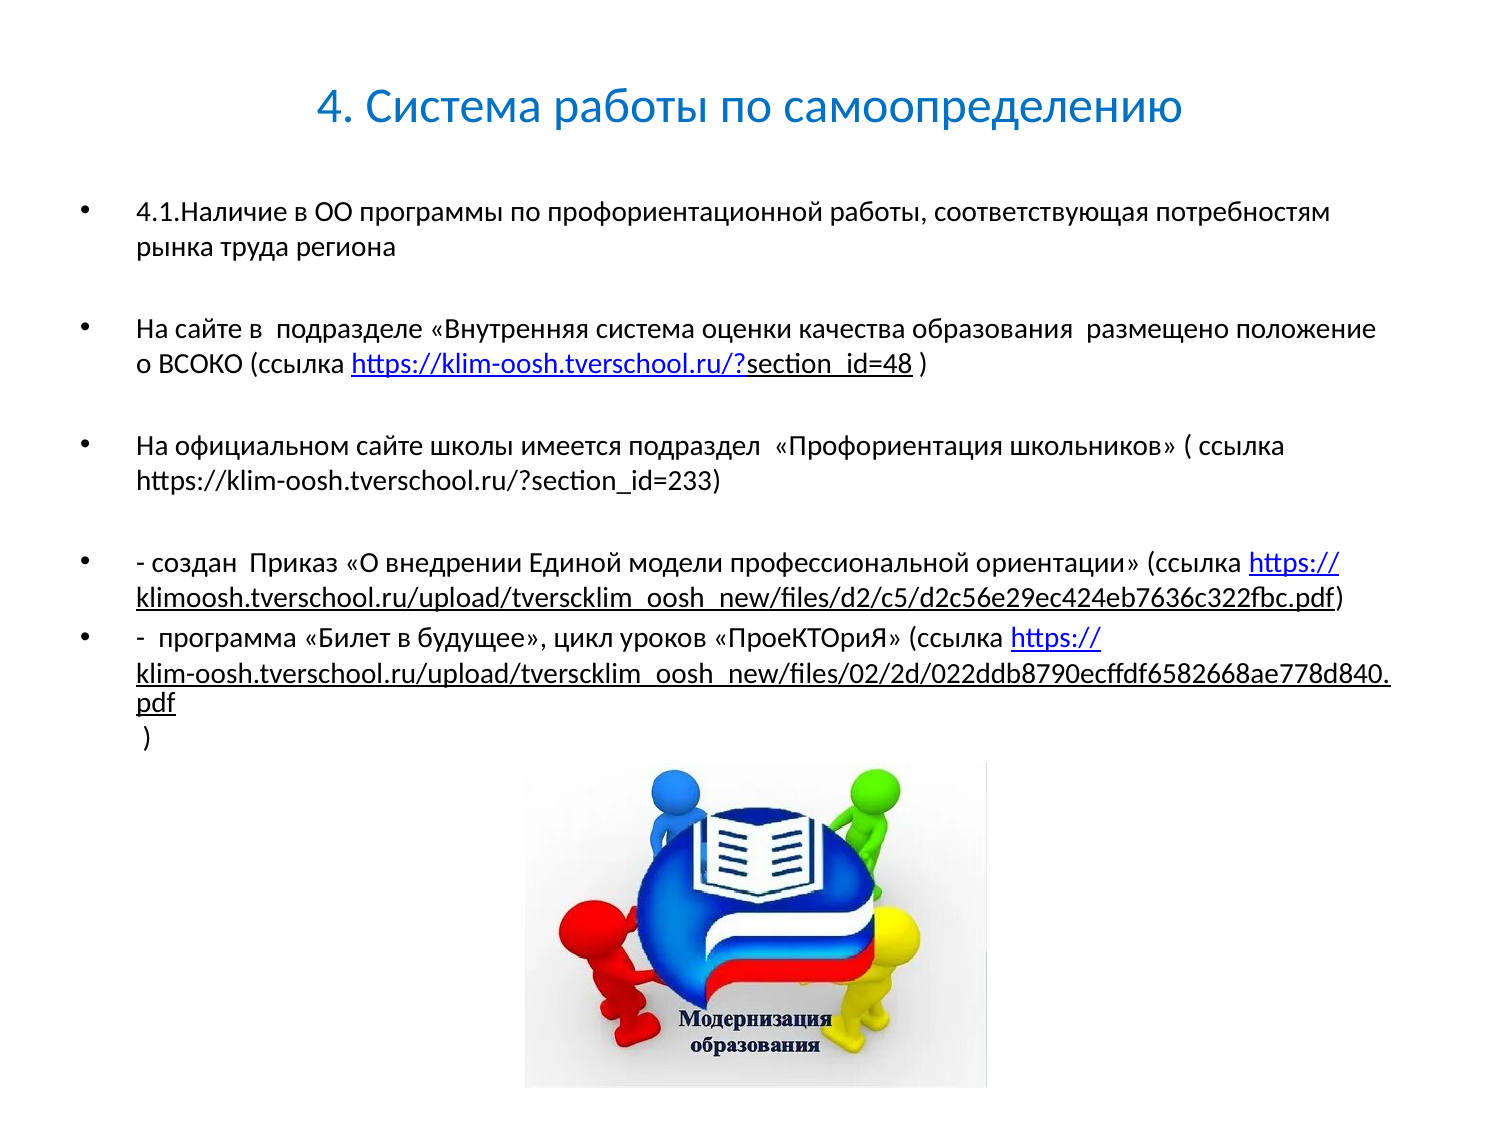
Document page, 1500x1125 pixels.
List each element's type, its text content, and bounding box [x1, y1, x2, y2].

list 4.1.Наличие в ОО программы по профориентационной работы, соответствующая потребностям рынка труда региона На сайте в подразделе «Внутренняя система оценки качества образования размещено положение о ВСОКО (ссылка https://klim-oosh.tverschool.ru/?section_id=48 ) На официальном сайте школы имеется подраздел «Профориентация школьников» ( ссылка https://klim-oosh.tverschool.ru/?section_id=233) - создан Приказ «О внедрении Единой модели профессиональной ориентации» (ссылка https://klimoosh.tverschool.ru/upload/tverscklim_oosh_new/files/d2/c5/d2c56e29ec424eb7636c322fbc.pdf) - программа «Билет в будущее», цикл уроков «ПроеКТОриЯ» (ссылка https://klim-oosh.tverschool.ru/upload/tverscklim_oosh_new/files/02/2d/022ddb8790ecffdf6582668ae778d840.pdf ) [64, 184, 1415, 927]
picture [525, 762, 987, 1088]
title 4. Система работы по самоопределению [75, 45, 1425, 161]
